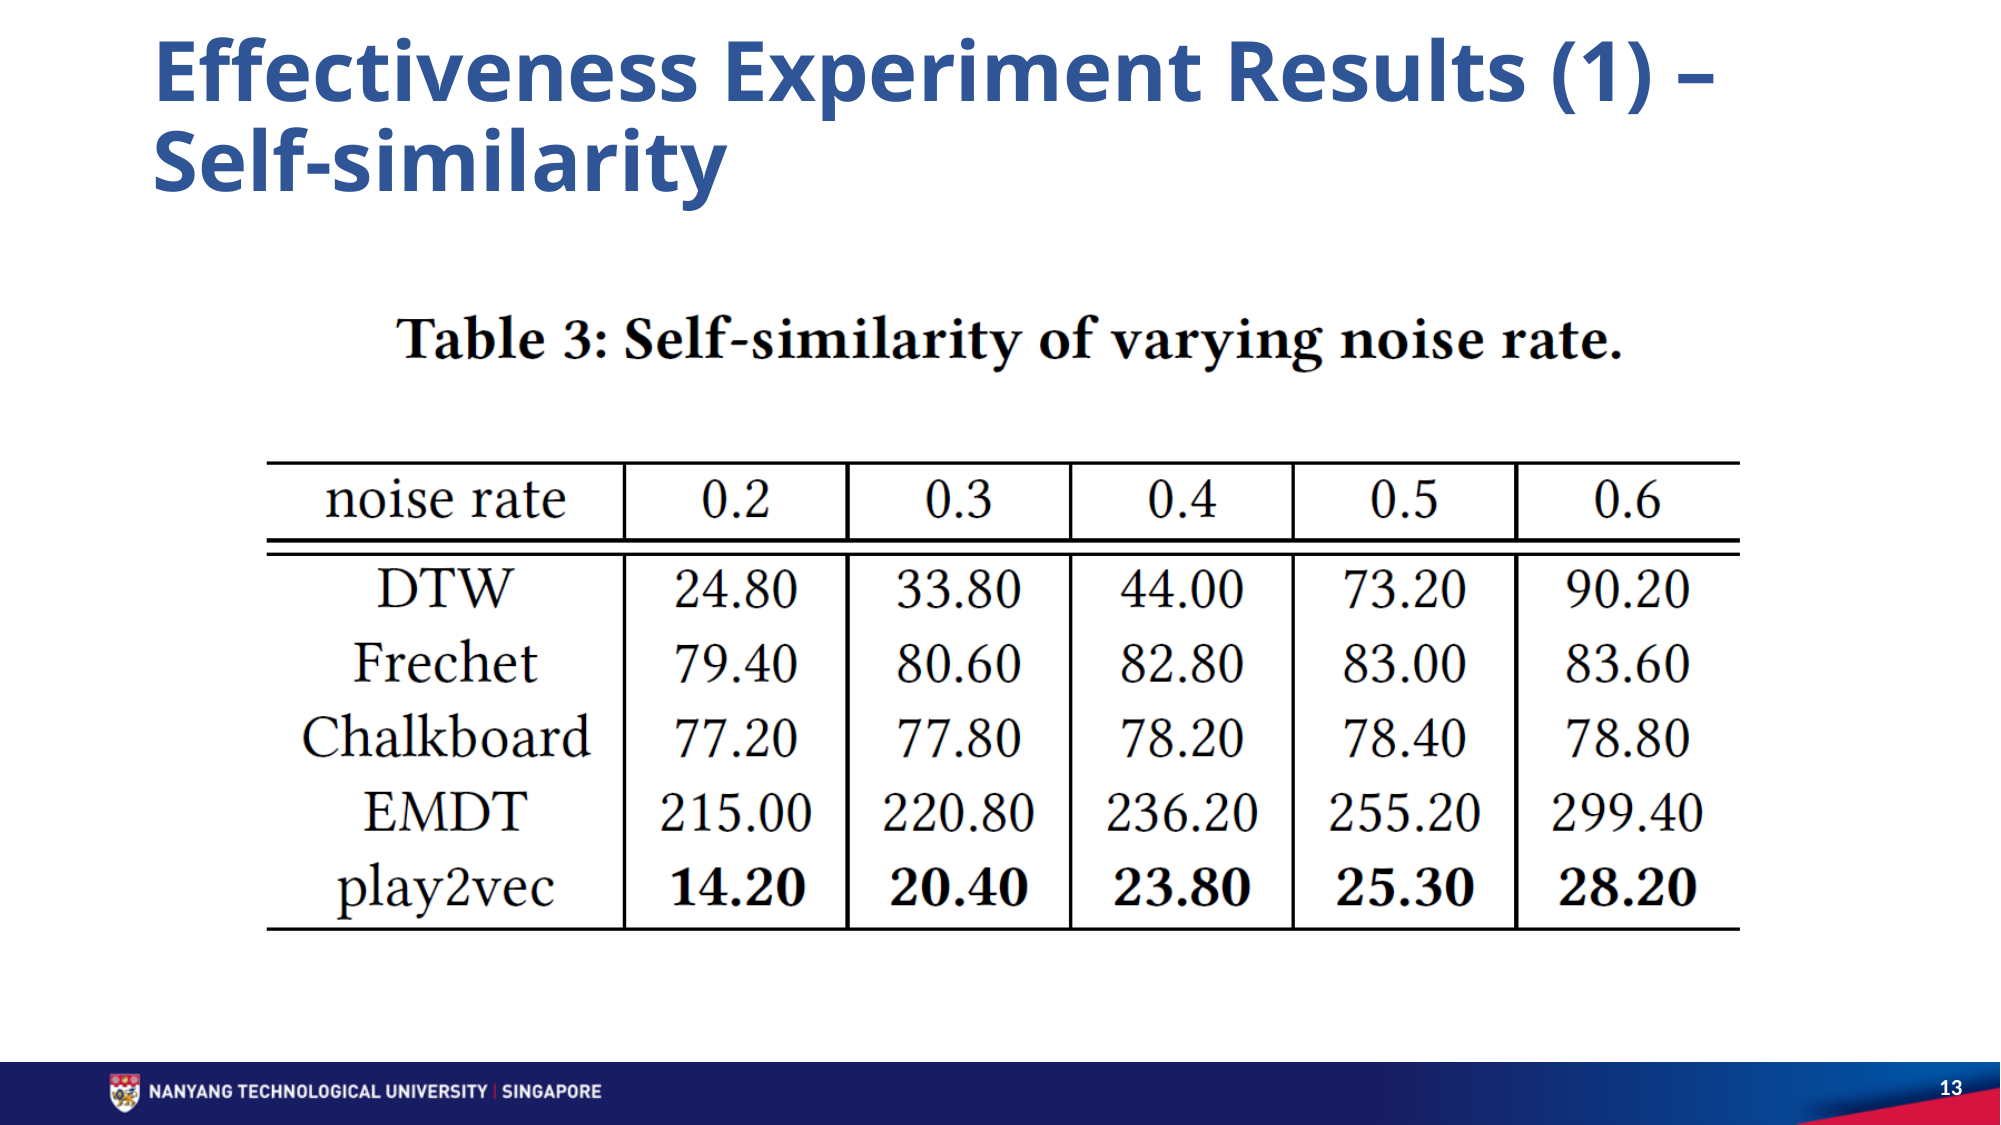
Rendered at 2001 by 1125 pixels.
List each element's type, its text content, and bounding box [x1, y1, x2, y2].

picture [0, 1062, 2000, 1125]
picture [249, 308, 1750, 942]
slide_number 13 [1924, 1065, 2000, 1120]
title Effectiveness Experiment Results (1) – Self-similarity [137, 59, 1863, 180]
